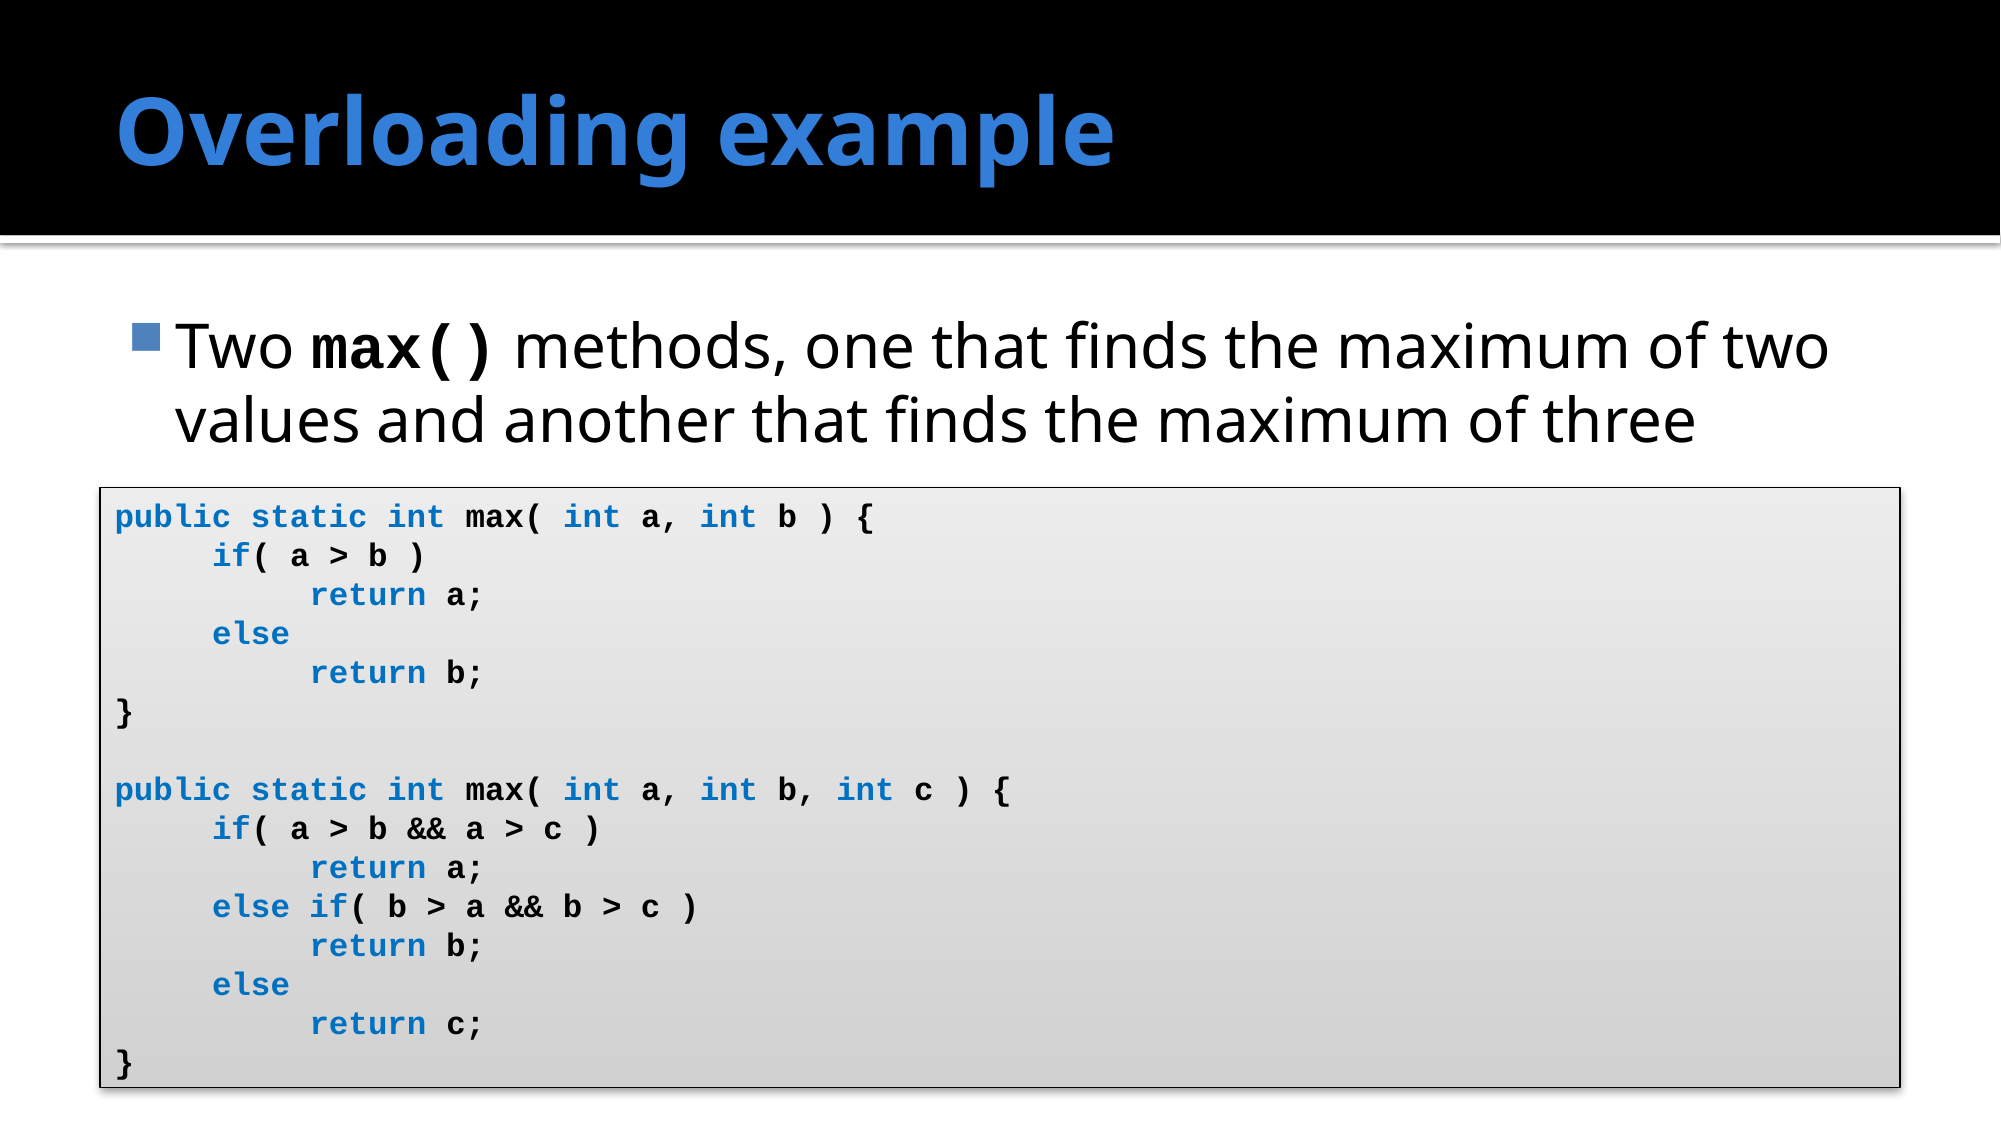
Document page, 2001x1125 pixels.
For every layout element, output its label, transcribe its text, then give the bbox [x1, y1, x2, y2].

text_box public static int max( int a, int b ) { if( a > b ) return a; else return b; } public static int max( int a, int b, int c ) { if( a > b && a > c ) return a; else if( b > a && b > c ) return b; else return c; } [99, 487, 1901, 1088]
list Two max() methods, one that finds the maximum of two values and another that finds the maximum of three [99, 291, 1900, 487]
title Overloading example [99, 25, 1900, 231]
